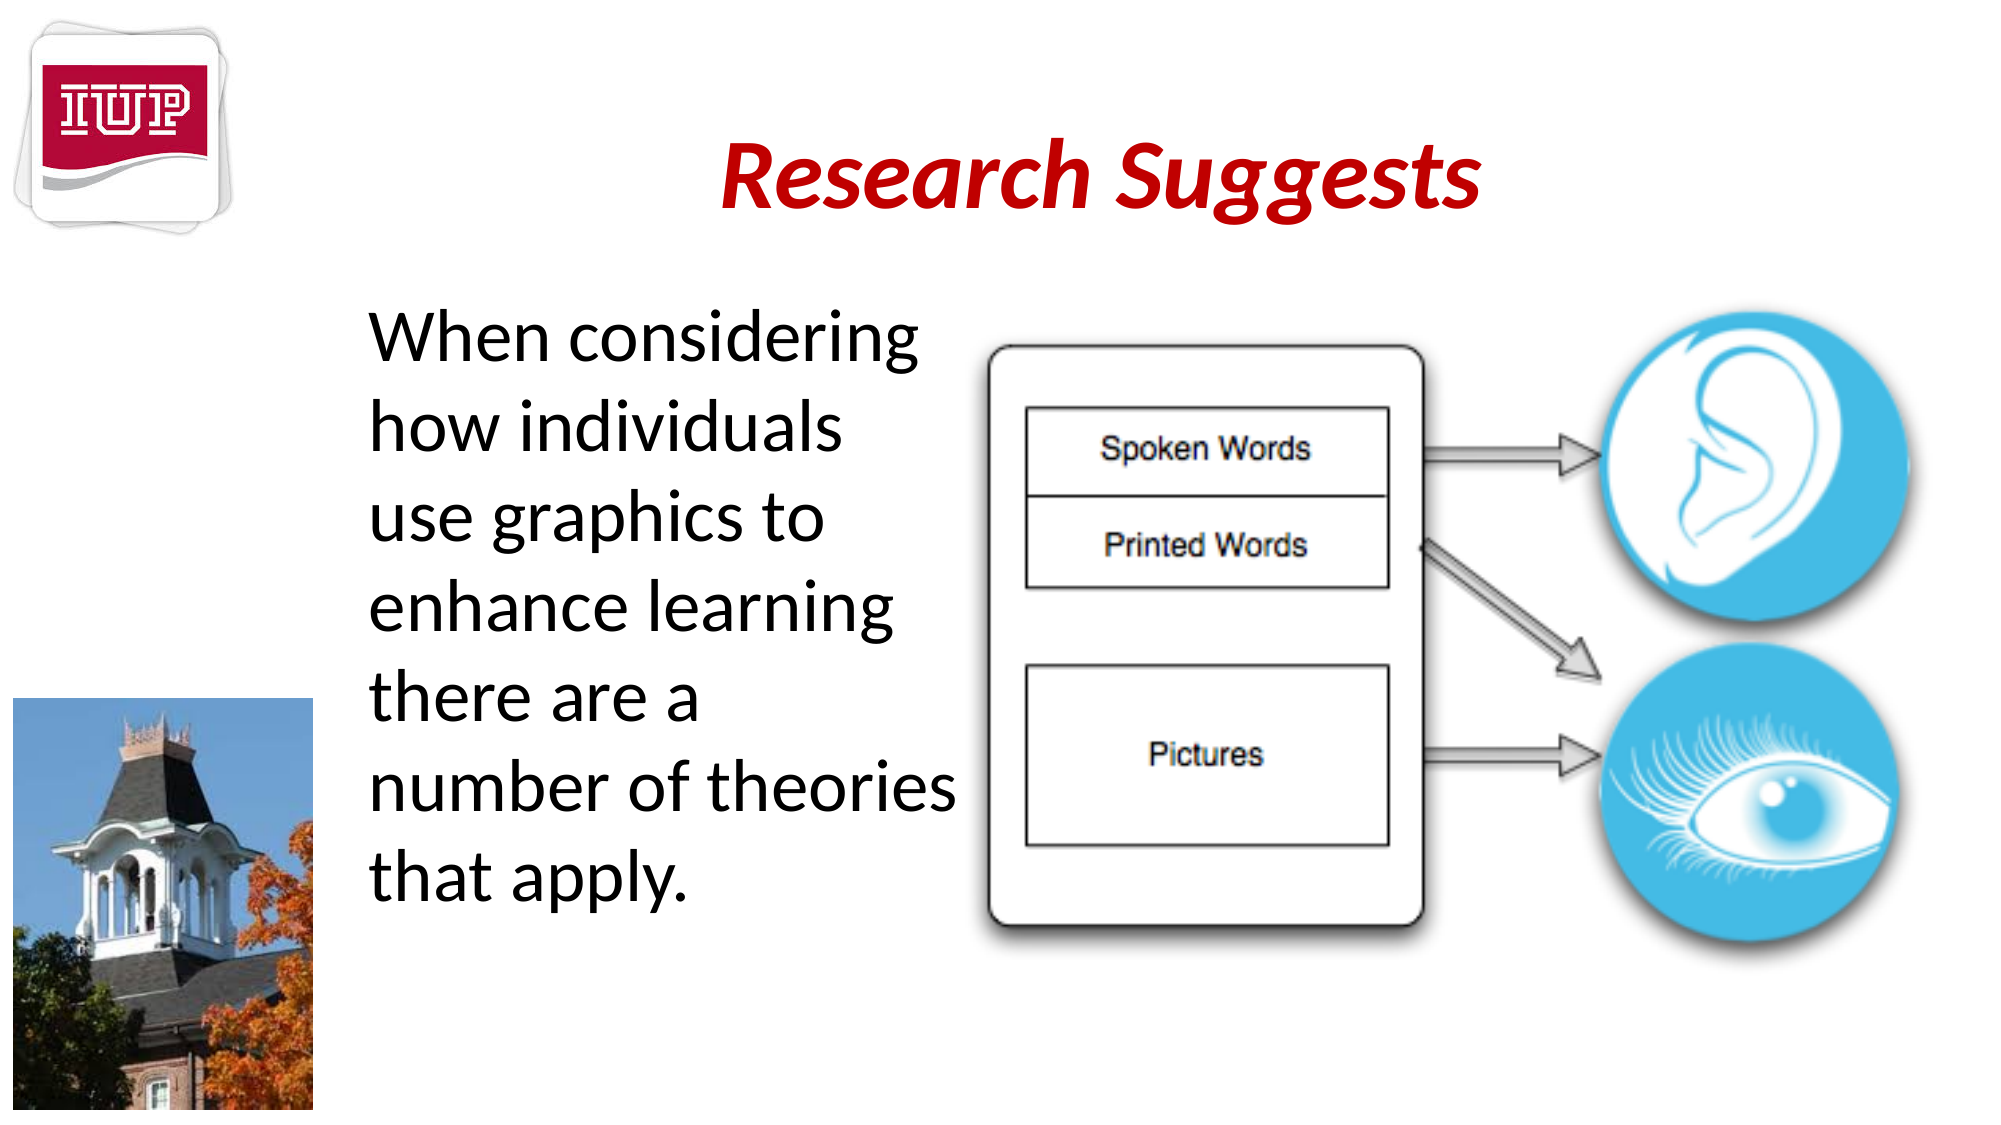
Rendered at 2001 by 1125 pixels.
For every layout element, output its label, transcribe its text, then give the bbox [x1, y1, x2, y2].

picture [13, 18, 235, 239]
picture [959, 297, 1935, 976]
subtitle When considering how individuals use graphics to enhance learning there are a number of theories that apply. [353, 199, 1953, 1075]
title Research Suggests [249, 65, 1953, 239]
picture [13, 698, 313, 1110]
